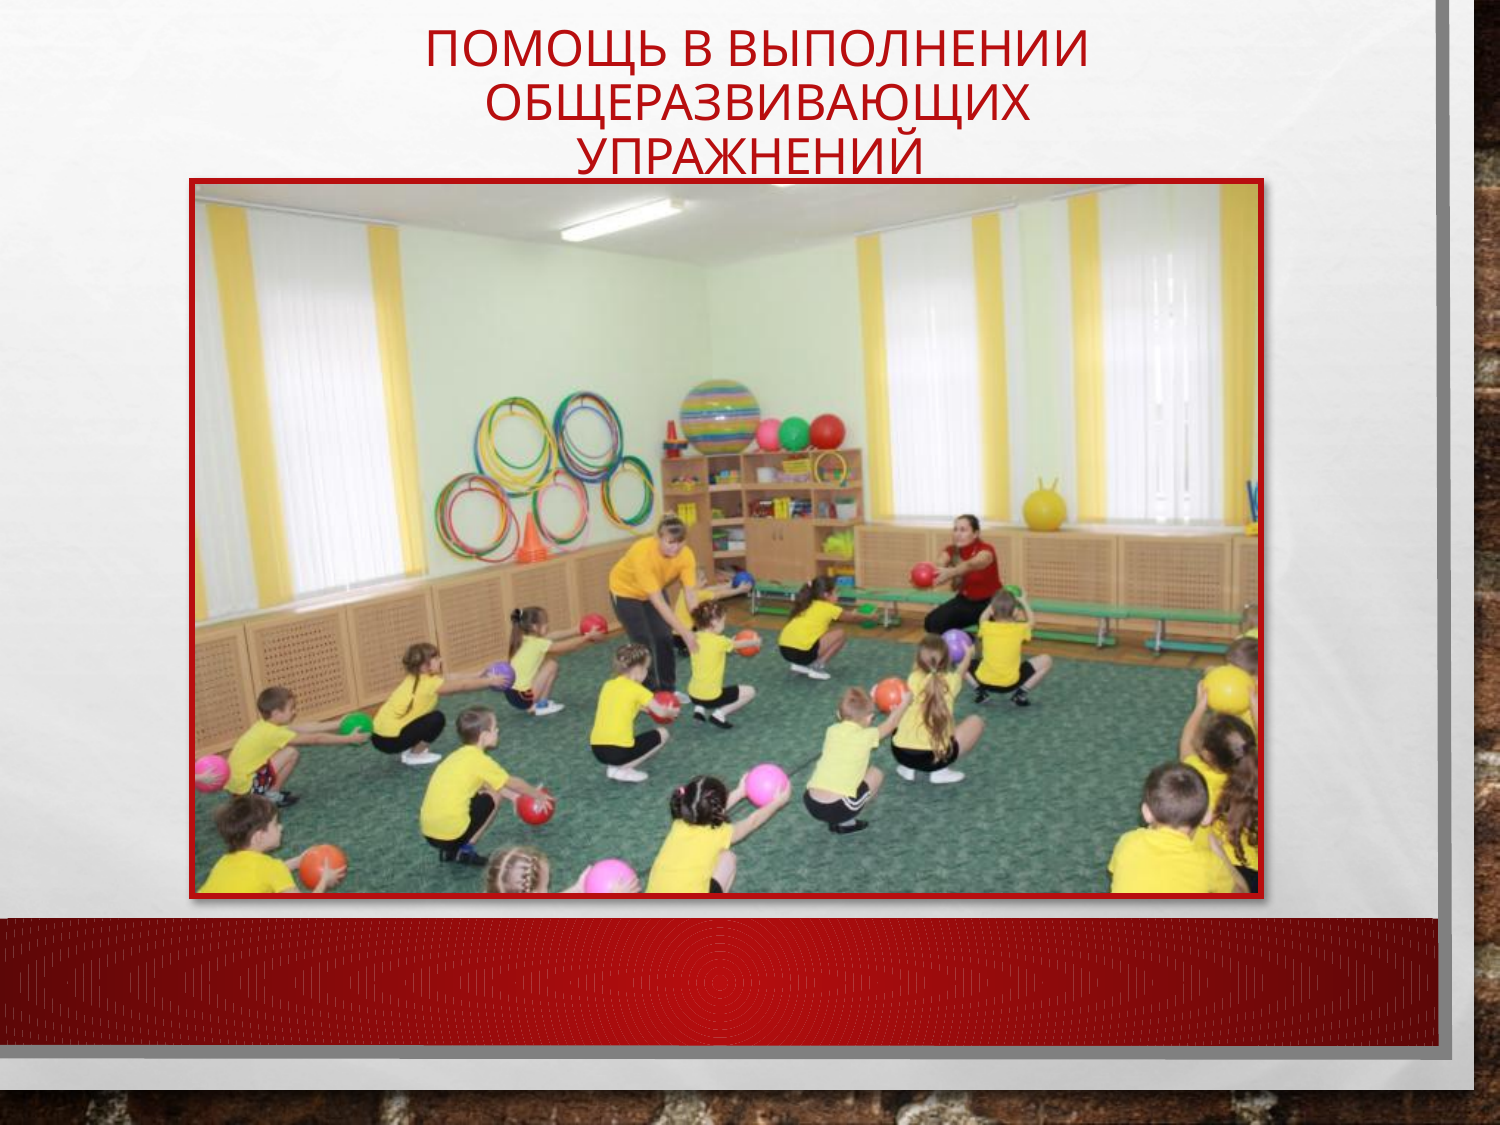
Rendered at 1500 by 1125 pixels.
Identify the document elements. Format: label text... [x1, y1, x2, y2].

title Помощь в выполнении общеразвивающих упражнений [395, 0, 1121, 177]
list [194, 184, 1258, 894]
picture [0, 0, 1500, 1125]
